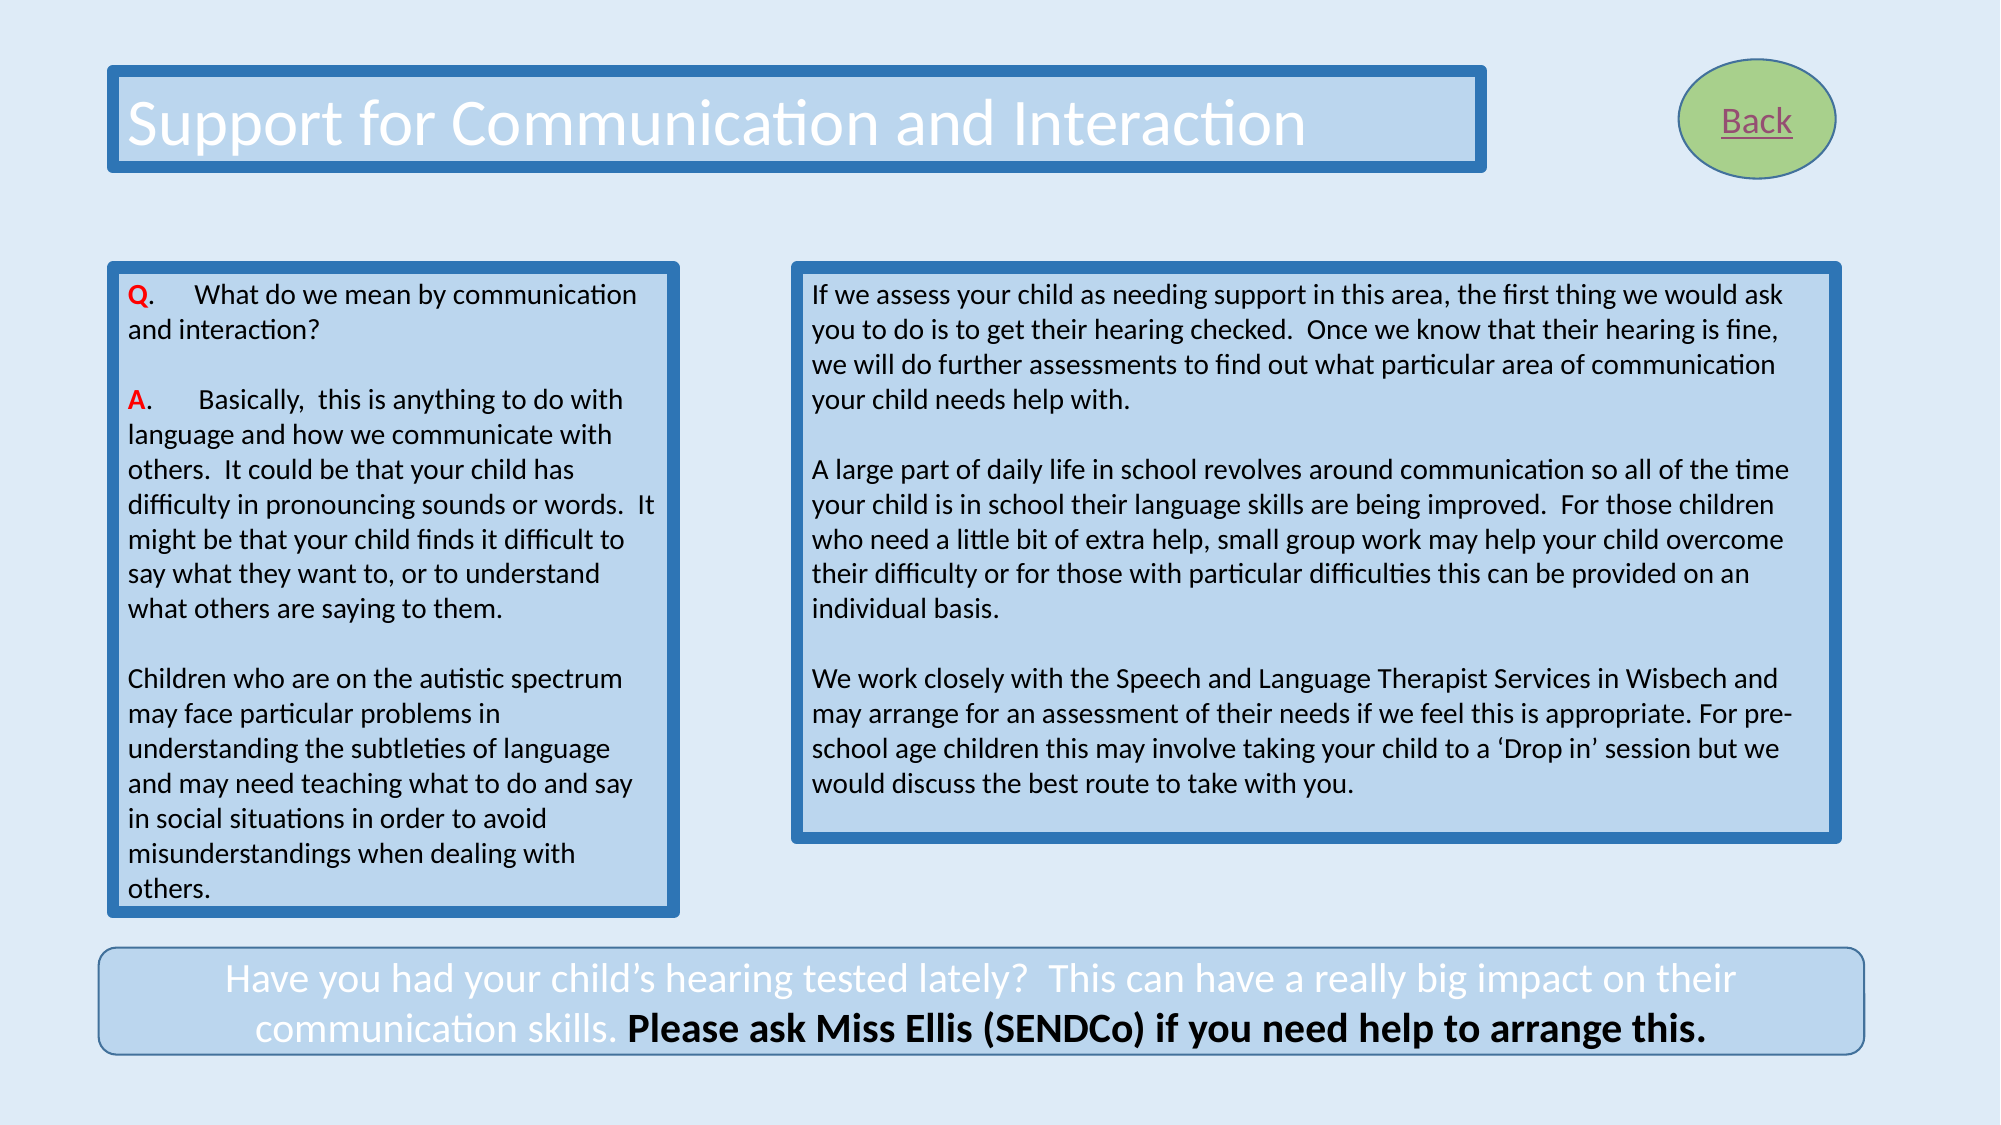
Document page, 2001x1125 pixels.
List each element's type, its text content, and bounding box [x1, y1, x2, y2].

text_box If we assess your child as needing support in this area, the first thing we would ask you to do is to get their hearing checked. Once we know that their hearing is fine, we will do further assessments to find out what particular area of communication your child needs help with. A large part of daily life in school revolves around communication so all of the time your child is in school their language skills are being improved. For those children who need a little bit of extra help, small group work may help your child overcome their difficulty or for those with particular difficulties this can be provided on an individual basis. We work closely with the Speech and Language Therapist Services in Wisbech and may arrange for an assessment of their needs if we feel this is appropriate. For pre-school age children this may involve taking your child to a ‘Drop in’ session but we would discuss the best route to take with you. [796, 267, 1836, 839]
text_box Have you had your child’s hearing tested lately? This can have a really big impact on their communication skills. Please ask Miss Ellis (SENDCo) if you need help to arrange this. [98, 947, 1865, 1055]
text_box Support for Communication and Interaction [112, 71, 1481, 168]
text_box Q. What do we mean by communication and interaction? A. Basically, this is anything to do with language and how we communicate with others. It could be that your child has difficulty in pronouncing sounds or words. It might be that your child finds it difficult to say what they want to, or to understand what others are saying to them. Children who are on the autistic spectrum may face particular problems in understanding the subtleties of language and may need teaching what to do and say in social situations in order to avoid misunderstandings when dealing with others. [112, 267, 674, 913]
text_box Back [1678, 59, 1836, 179]
